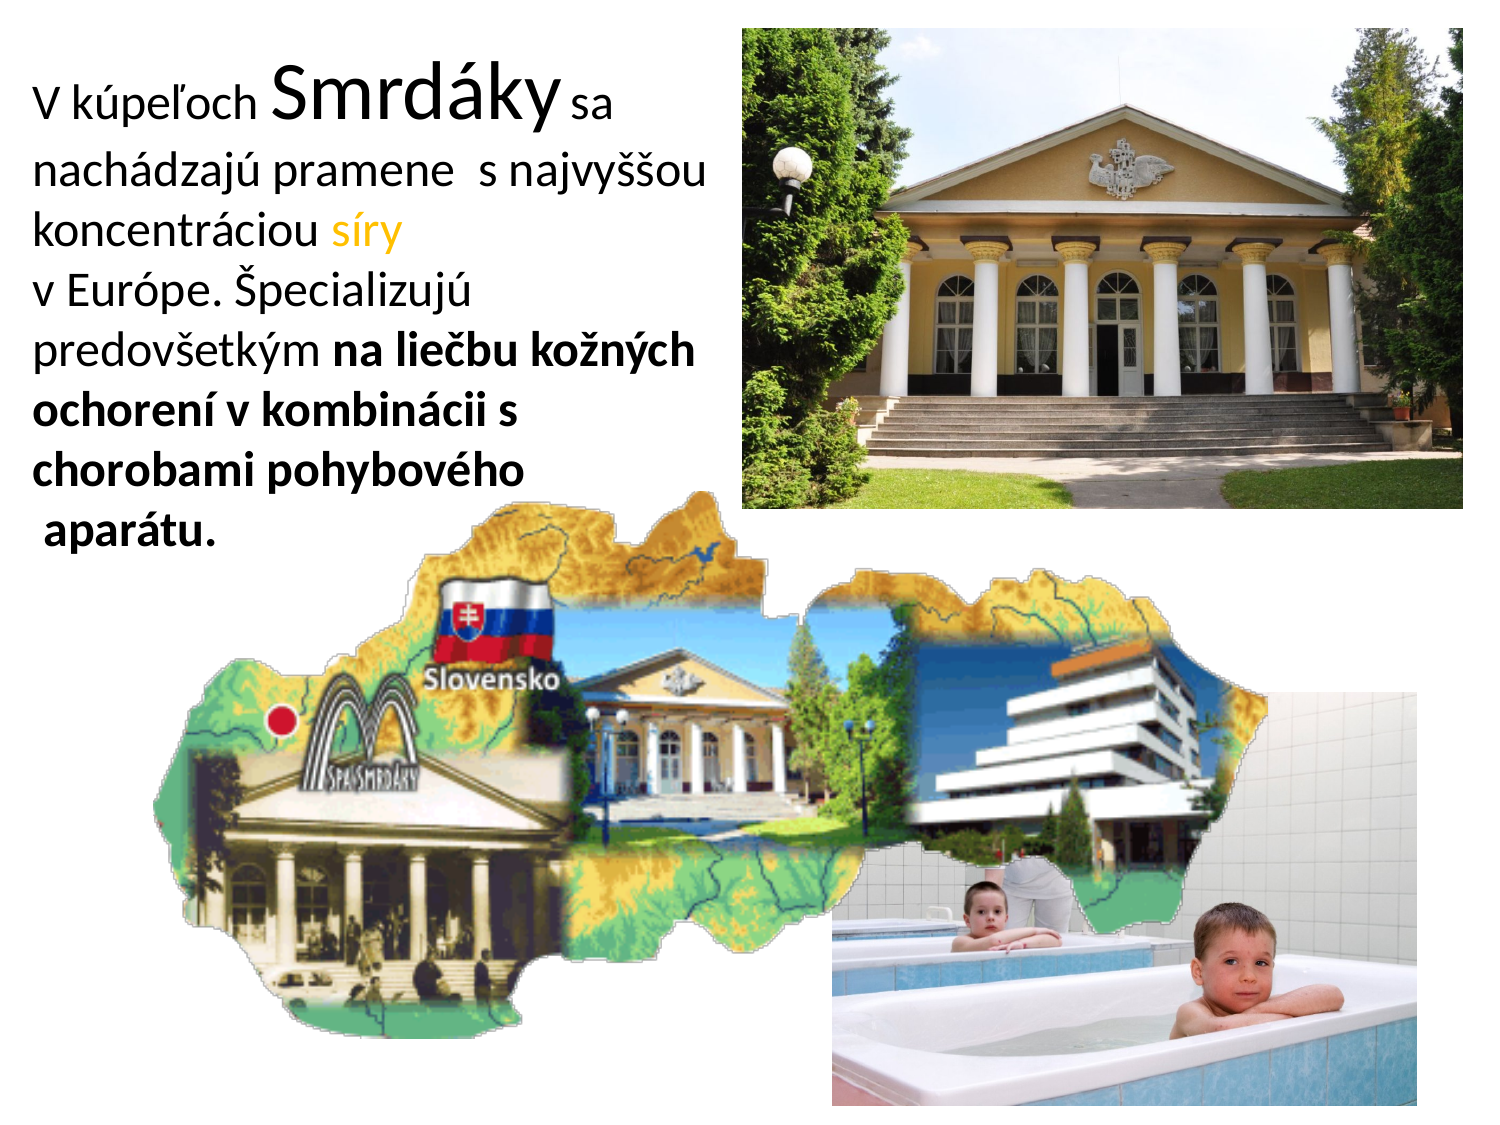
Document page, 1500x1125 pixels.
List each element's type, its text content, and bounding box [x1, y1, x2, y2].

picture [153, 28, 1463, 1106]
text_box V kúpeľoch Smrdáky sa nachádzajú pramene s najvyššou koncentráciou síry v Európe. Špecializujú predovšetkým na liečbu kožných ochorení v kombinácii s chorobami pohybového aparátu. [17, 29, 739, 564]
